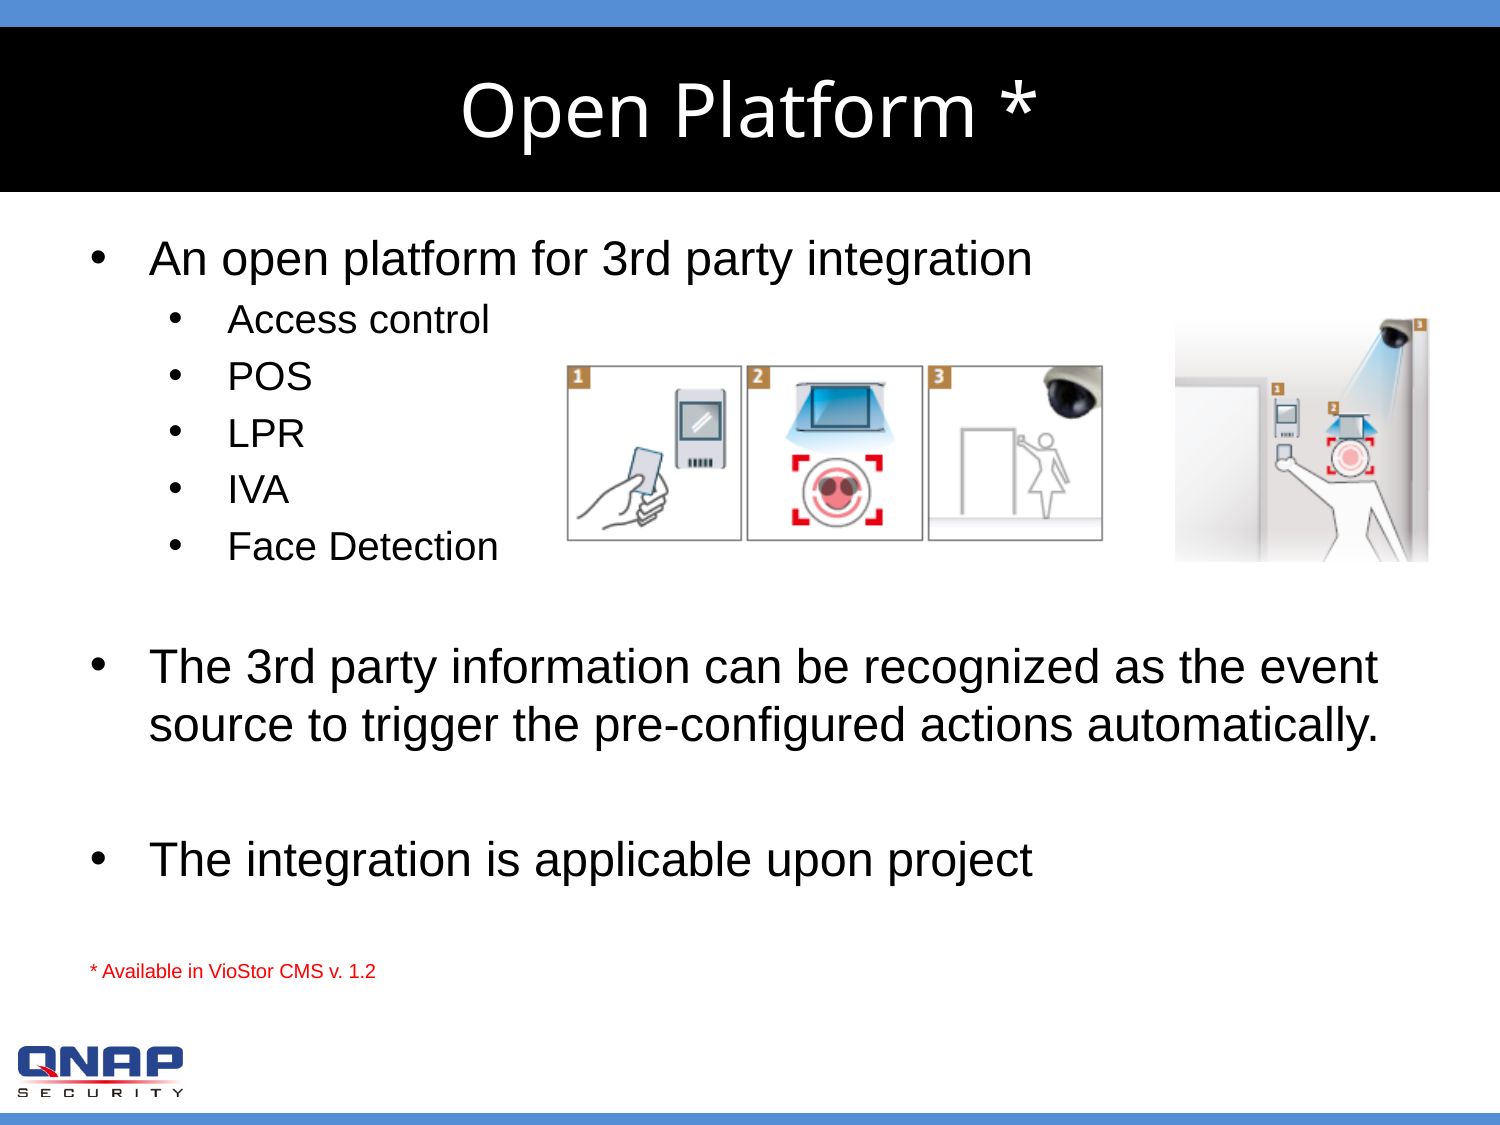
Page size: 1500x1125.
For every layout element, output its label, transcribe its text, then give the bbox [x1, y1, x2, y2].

text_box An open platform for 3rd party integration Access control POS LPR IVA Face Detection The 3rd party information can be recognized as the event source to trigger the pre-configured actions automatically. The integration is applicable upon project * Available in VioStor CMS v. 1.2 [74, 219, 1425, 1005]
picture [1174, 314, 1431, 562]
picture [17, 1046, 183, 1097]
picture [560, 361, 1112, 547]
title Open Platform * [75, 30, 1425, 185]
